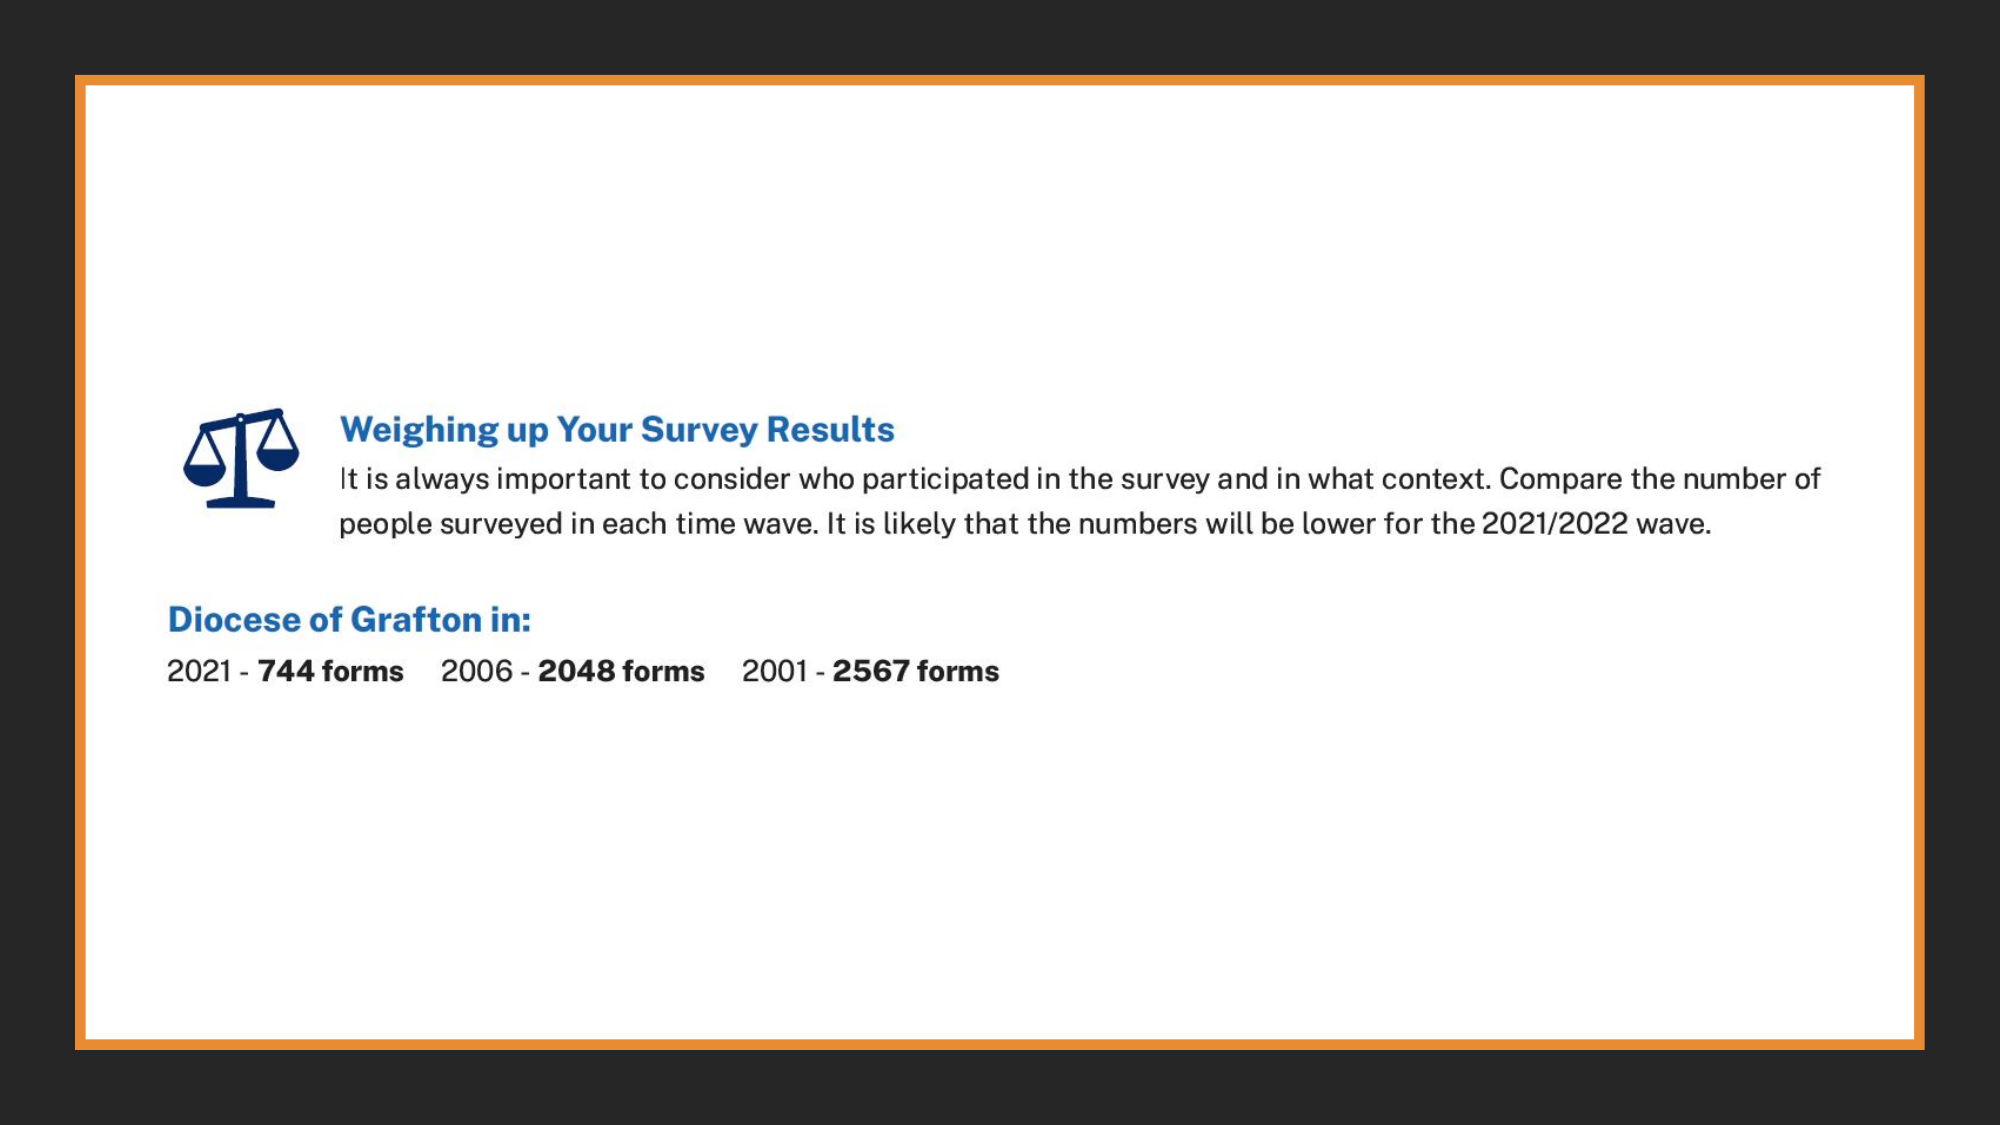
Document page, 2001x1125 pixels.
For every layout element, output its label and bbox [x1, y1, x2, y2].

text_box [84, 84, 1916, 1041]
text_box [74, 74, 1926, 1051]
text_box [0, 0, 2000, 1125]
picture [154, 385, 1851, 739]
